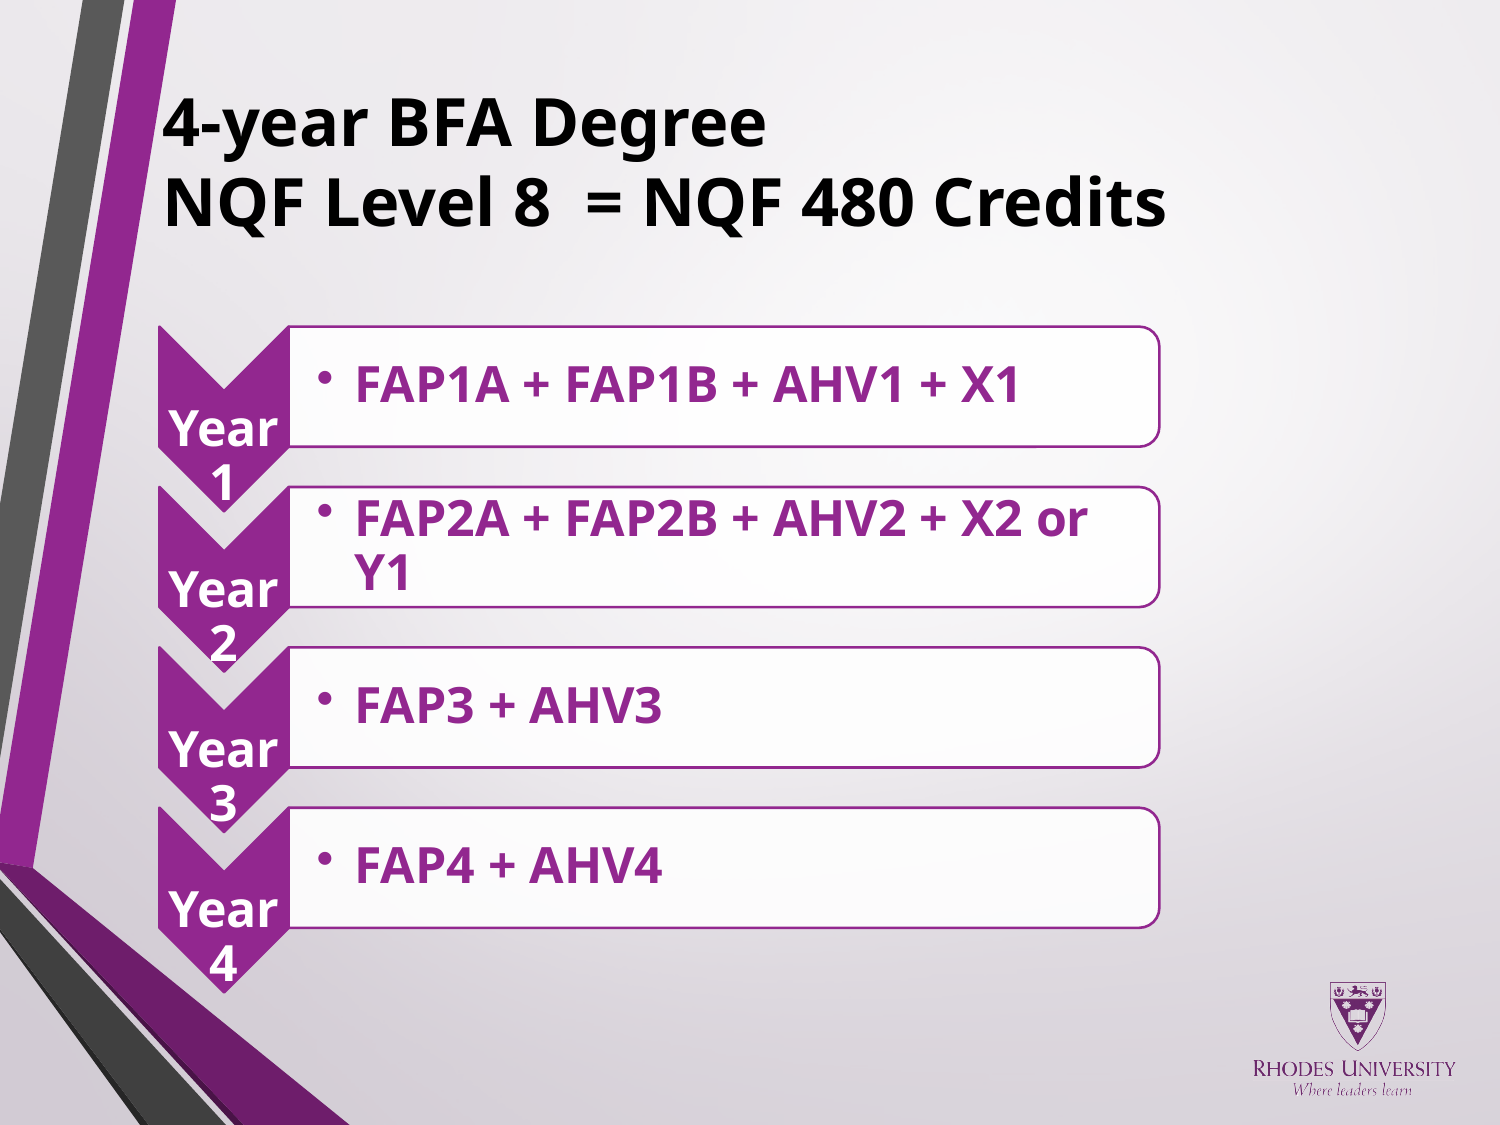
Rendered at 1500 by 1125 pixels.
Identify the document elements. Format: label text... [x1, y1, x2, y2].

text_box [159, 326, 1160, 994]
title 4-year BFA Degree NQF Level 8 = NQF 480 Credits [147, 54, 1229, 265]
picture [1253, 982, 1456, 1096]
